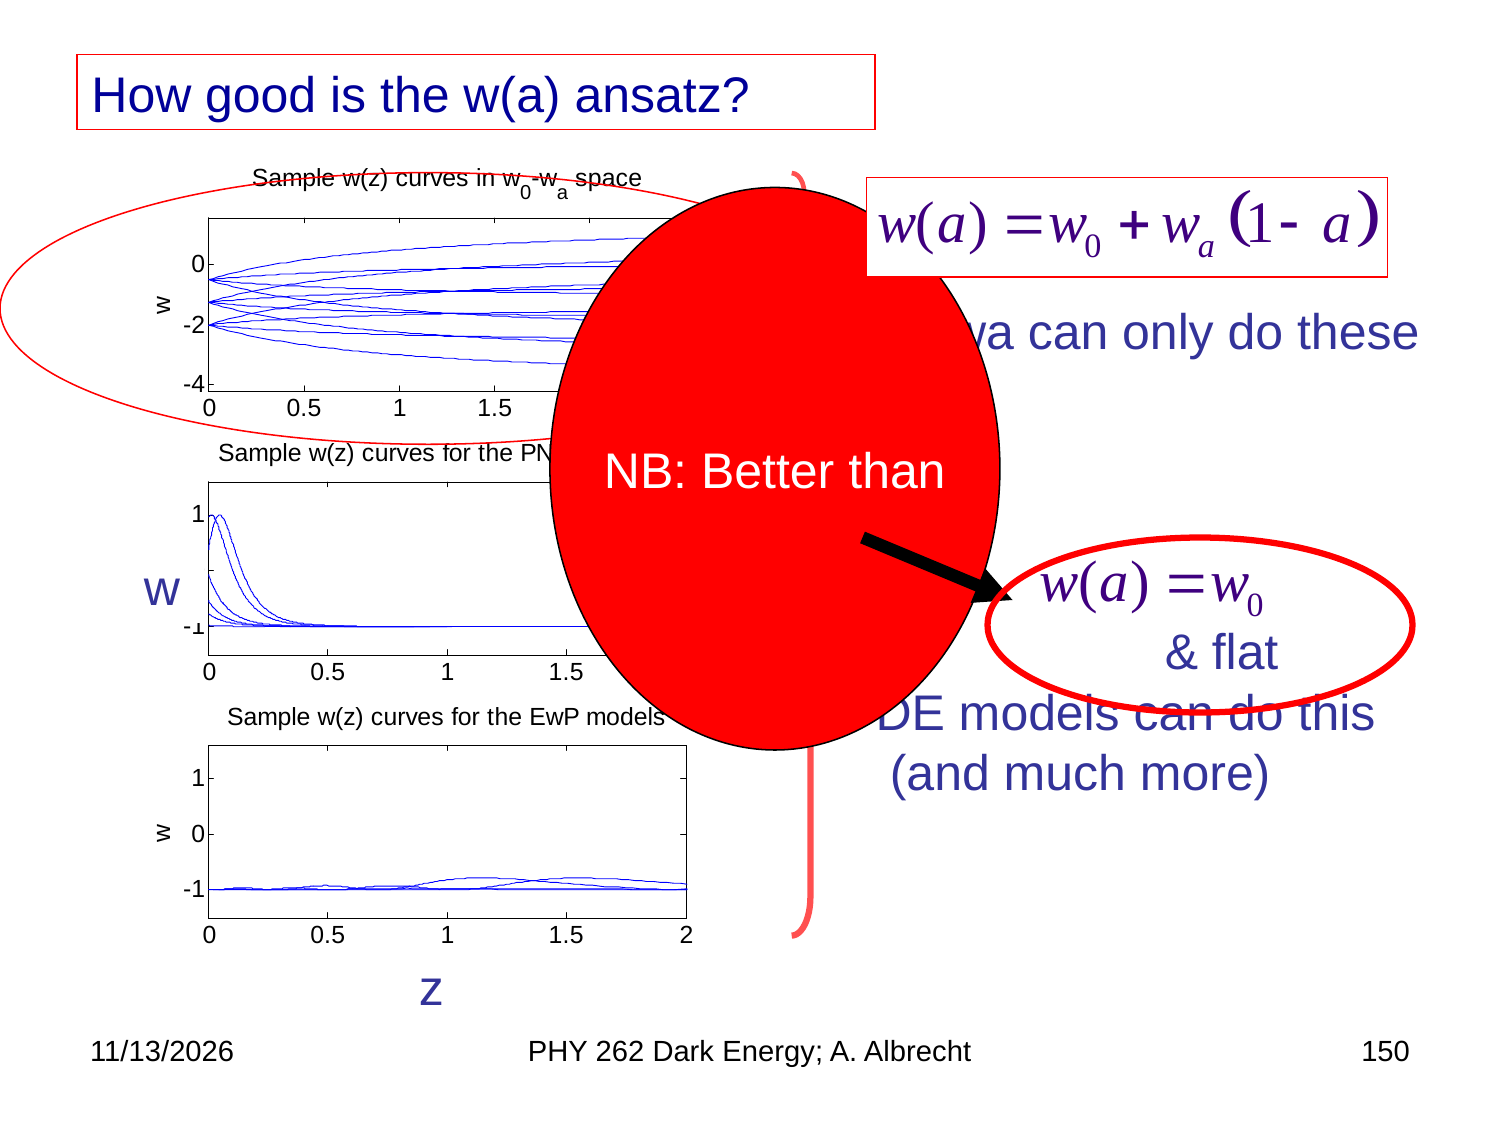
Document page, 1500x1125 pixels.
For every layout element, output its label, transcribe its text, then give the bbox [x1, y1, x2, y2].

picture [128, 135, 746, 1016]
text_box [1029, 542, 1275, 631]
text_box DE models can do this (and much more) [860, 673, 1405, 808]
text_box [791, 747, 811, 936]
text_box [867, 178, 1388, 277]
footer PHY 262 Dark Energy; A. Albrecht [512, 1024, 988, 1103]
text_box [0, 213, 123, 404]
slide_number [75, 1024, 425, 1103]
text_box [791, 173, 804, 189]
text_box & flat [1350, 632, 1413, 688]
slide_number 150 [1074, 1024, 1425, 1103]
text_box w0-wa can only do these [951, 292, 1435, 368]
text_box NB: Better than [750, 187, 1000, 751]
text_box How good is the w(a) ansatz? [76, 54, 875, 130]
text_box [987, 543, 1413, 713]
